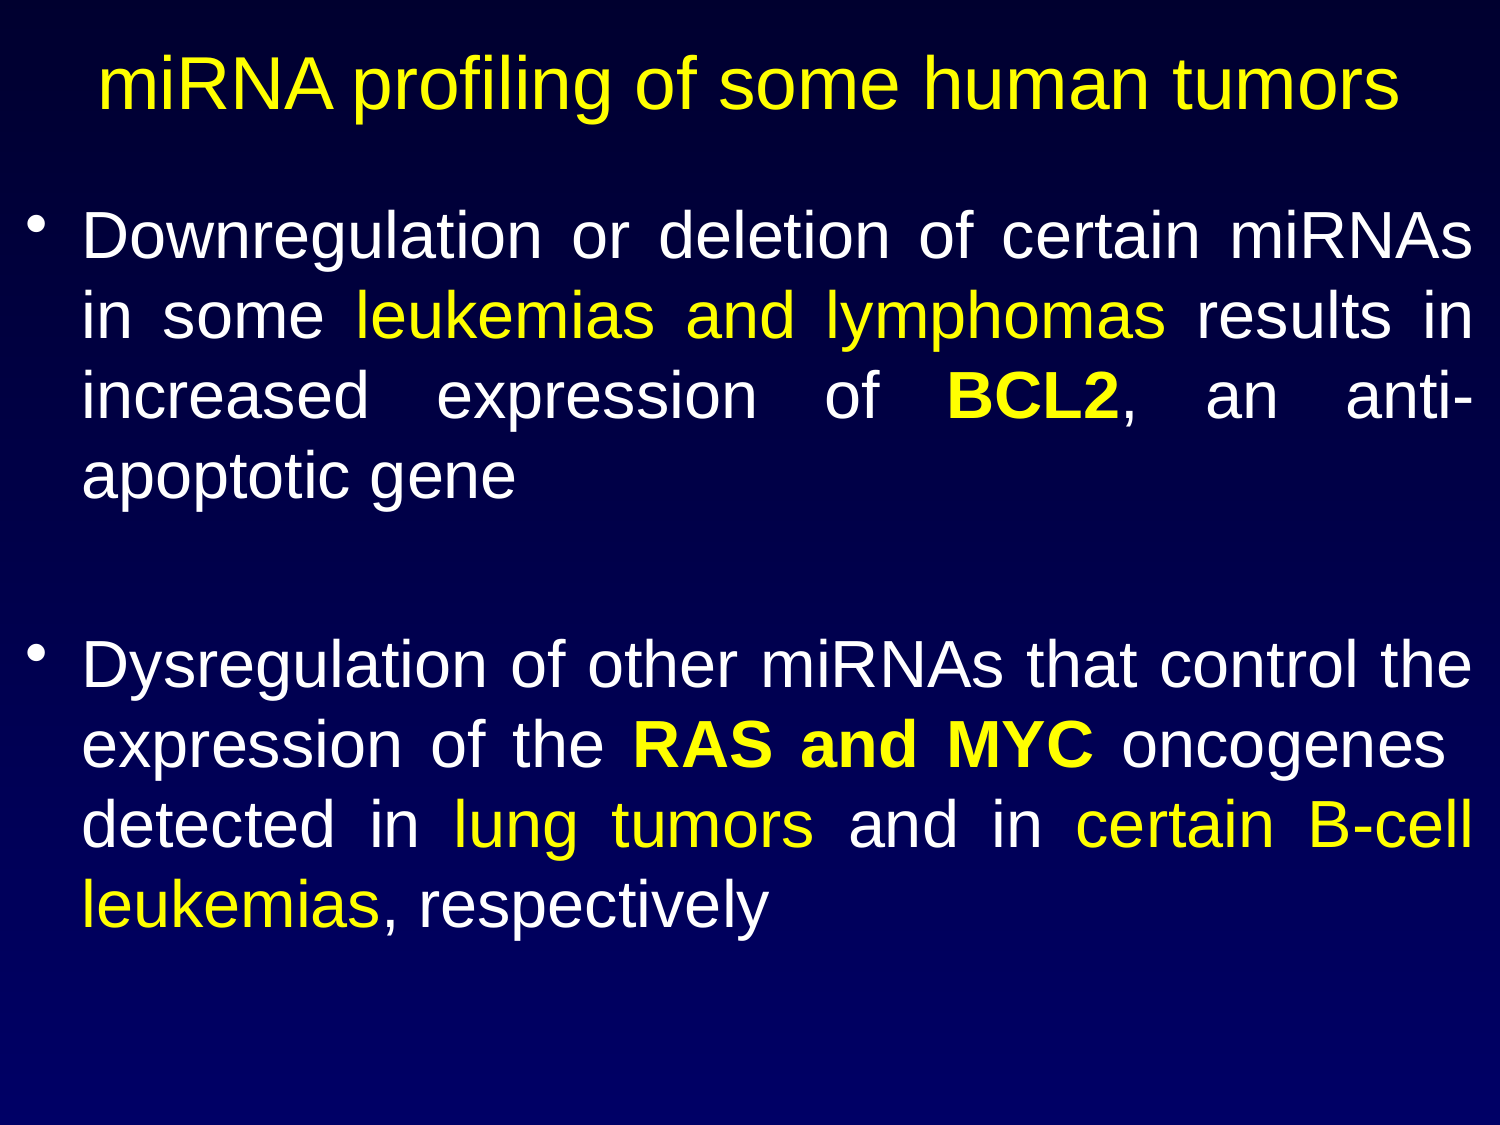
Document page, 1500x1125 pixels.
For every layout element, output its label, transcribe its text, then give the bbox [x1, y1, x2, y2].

title miRNA profiling of some human tumors [17, 9, 1483, 150]
list Downregulation or deletion of certain miRNAs in some leukemias and lymphomas results in increased expression of BCL2, an anti-apoptotic gene Dysregulation of other miRNAs that control the expression of the RAS and MYC oncogenes detected in lung tumors and in certain B-cell leukemias, respectively [17, 184, 1483, 1024]
